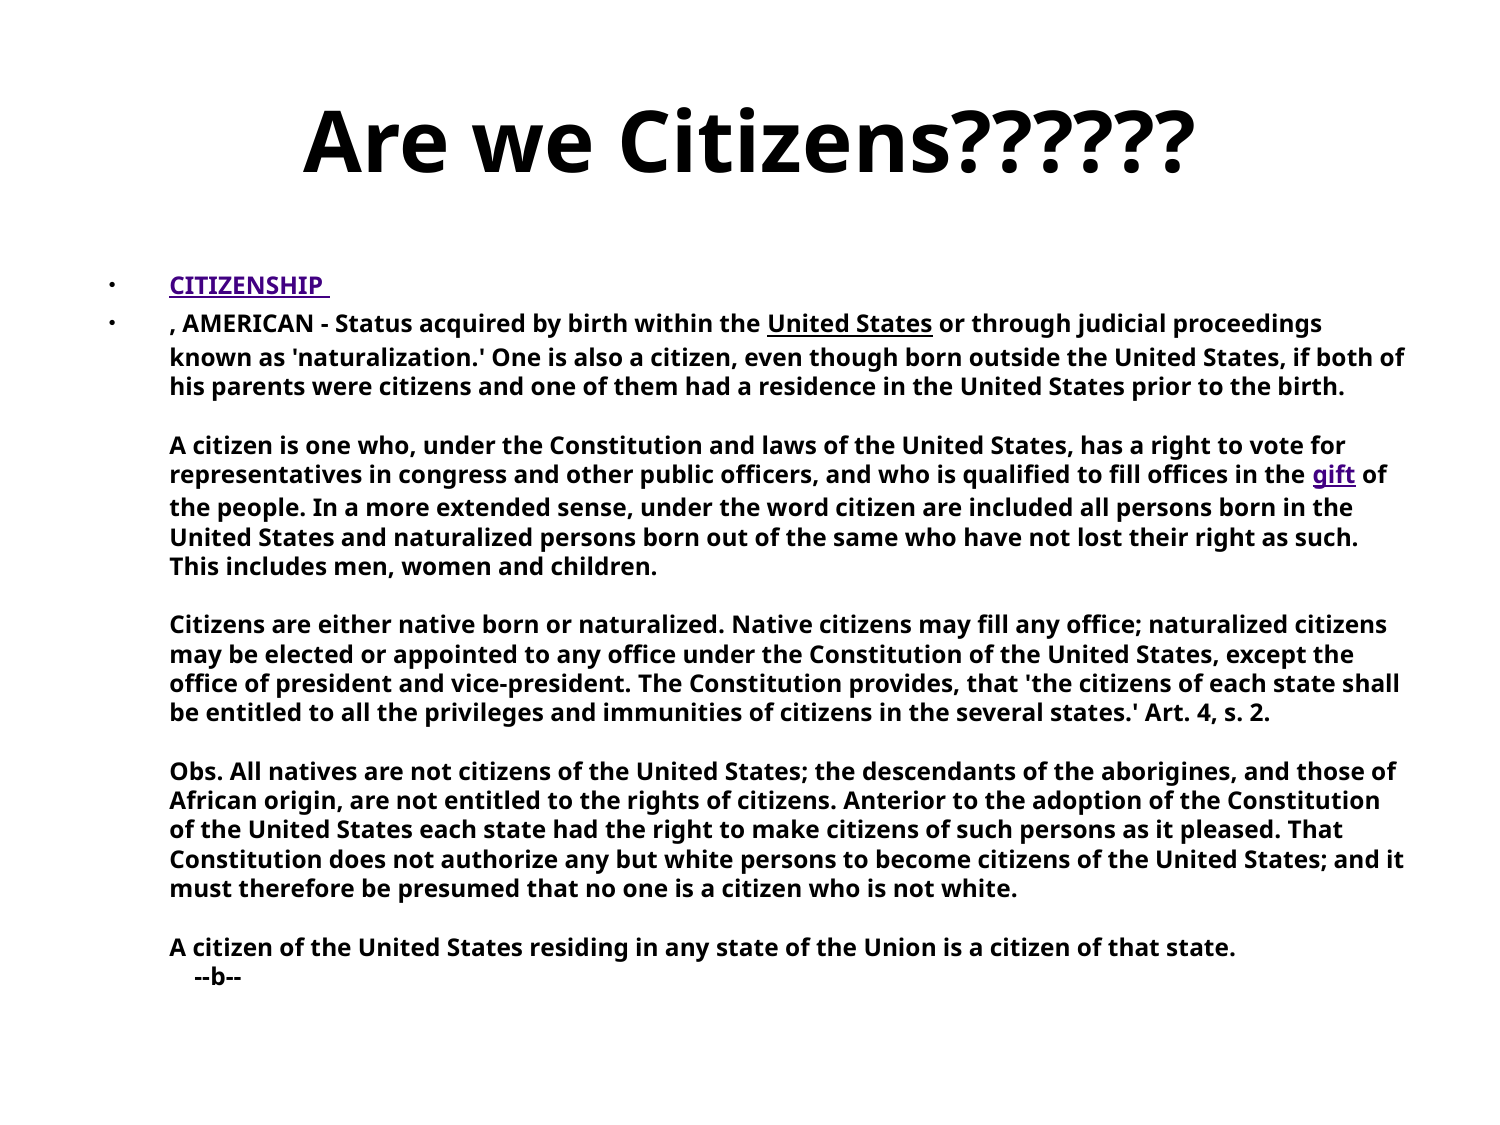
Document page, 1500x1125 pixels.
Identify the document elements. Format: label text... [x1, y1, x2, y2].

title Are we Citizens?????? [75, 45, 1425, 233]
list CITIZENSHIP , AMERICAN - Status acquired by birth within the United States or through judicial proceedings known as 'naturalization.' One is also a citizen, even though born outside the United States, if both of his parents were citizens and one of them had a residence in the United States prior to the birth. A citizen is one who, under the Constitution and laws of the United States, has a right to vote for representatives in congress and other public officers, and who is qualified to fill offices in the gift of the people. In a more extended sense, under the word citizen are included all persons born in the United States and naturalized persons born out of the same who have not lost their right as such. This includes men, women and children. Citizens are either native born or naturalized. Native citizens may fill any office; naturalized citizens may be elected or appointed to any office under the Constitution of the United States, except the office of president and vice-president. The Constitution provides, that 'the citizens of each state shall be entitled to all the privileges and immunities of citizens in the several states.' Art. 4, s. 2. Obs. All natives are not citizens of the United States; the descendants of the aborigines, and those of African origin, are not entitled to the rights of citizens. Anterior to the adoption of the Constitution of the United States each state had the right to make citizens of such persons as it pleased. That Constitution does not authorize any but white persons to become citizens of the United States; and it must therefore be presumed that no one is a citizen who is not white. A citizen of the United States residing in any state of the Union is a citizen of that state. --b-- [75, 262, 1425, 1035]
